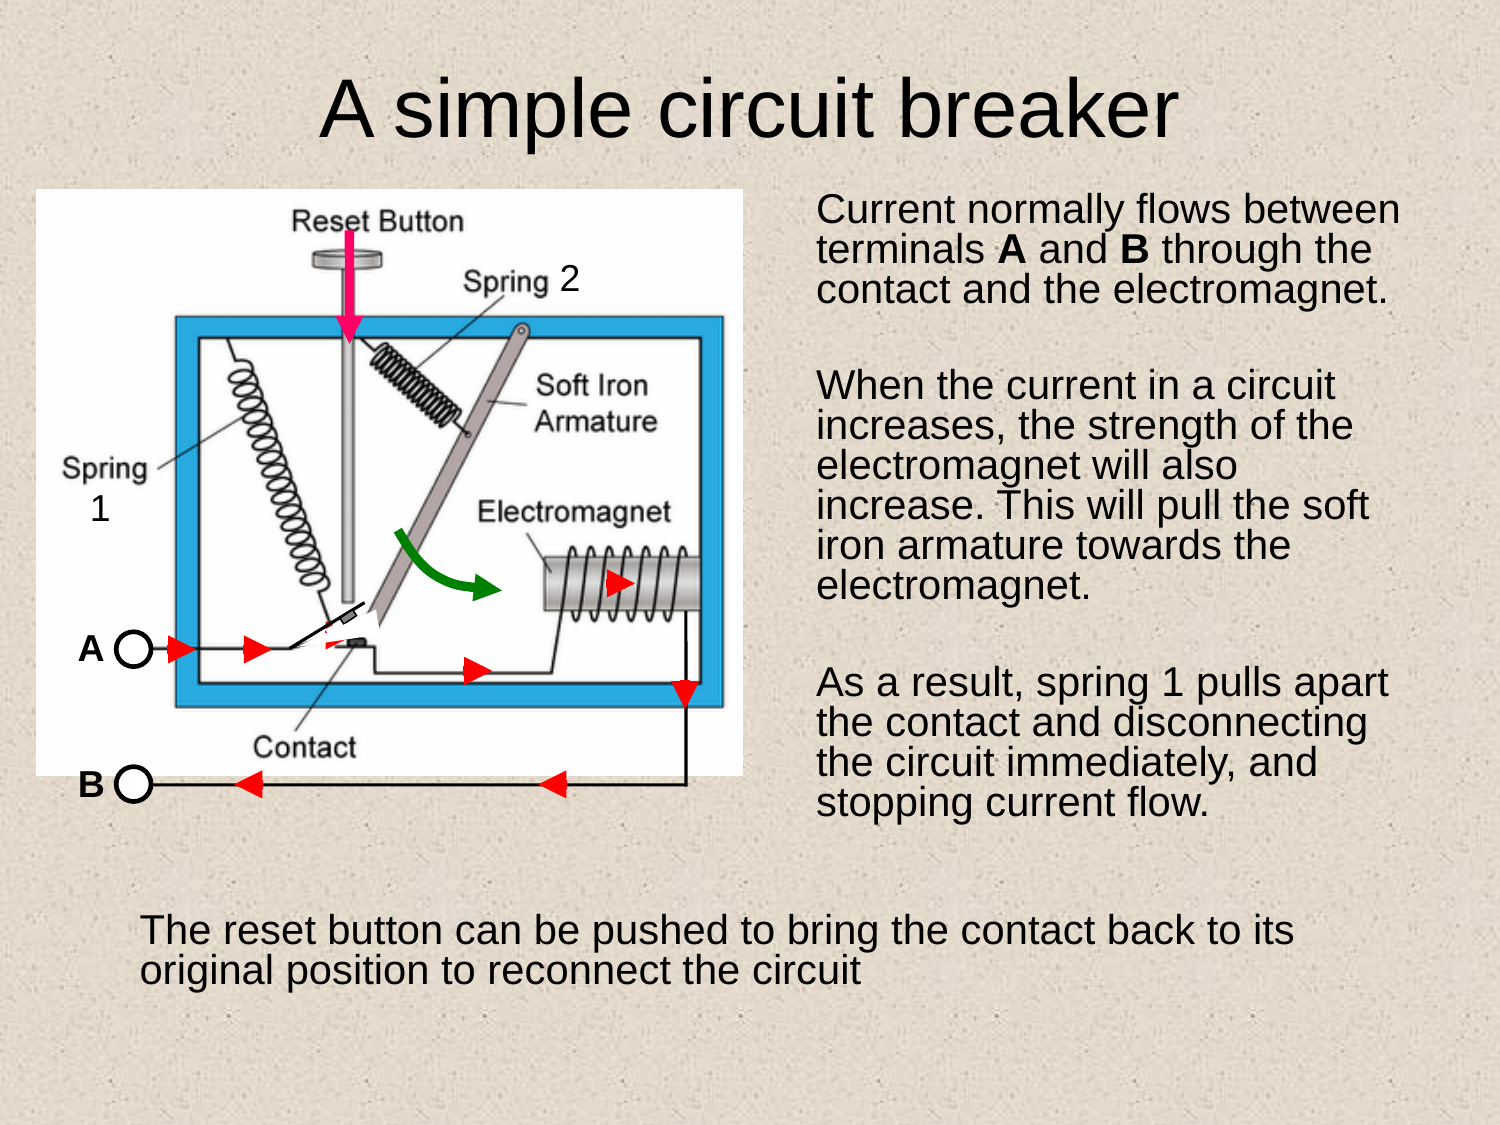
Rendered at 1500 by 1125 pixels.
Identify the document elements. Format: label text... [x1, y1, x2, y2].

picture [0, 0, 1500, 1125]
text_box The reset button can be pushed to bring the contact back to its original position to reconnect the circuit [124, 905, 1346, 1049]
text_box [36, 189, 743, 813]
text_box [289, 602, 365, 649]
title A simple circuit breaker [75, 45, 1425, 164]
list Current normally flows between terminals A and B through the contact and the electromagnet. When the current in a circuit increases, the strength of the electromagnet will also increase. This will pull the soft iron armature towards the electromagnet. As a result, spring 1 pulls apart the contact and disconnecting the circuit immediately, and stopping current flow. [801, 183, 1431, 872]
